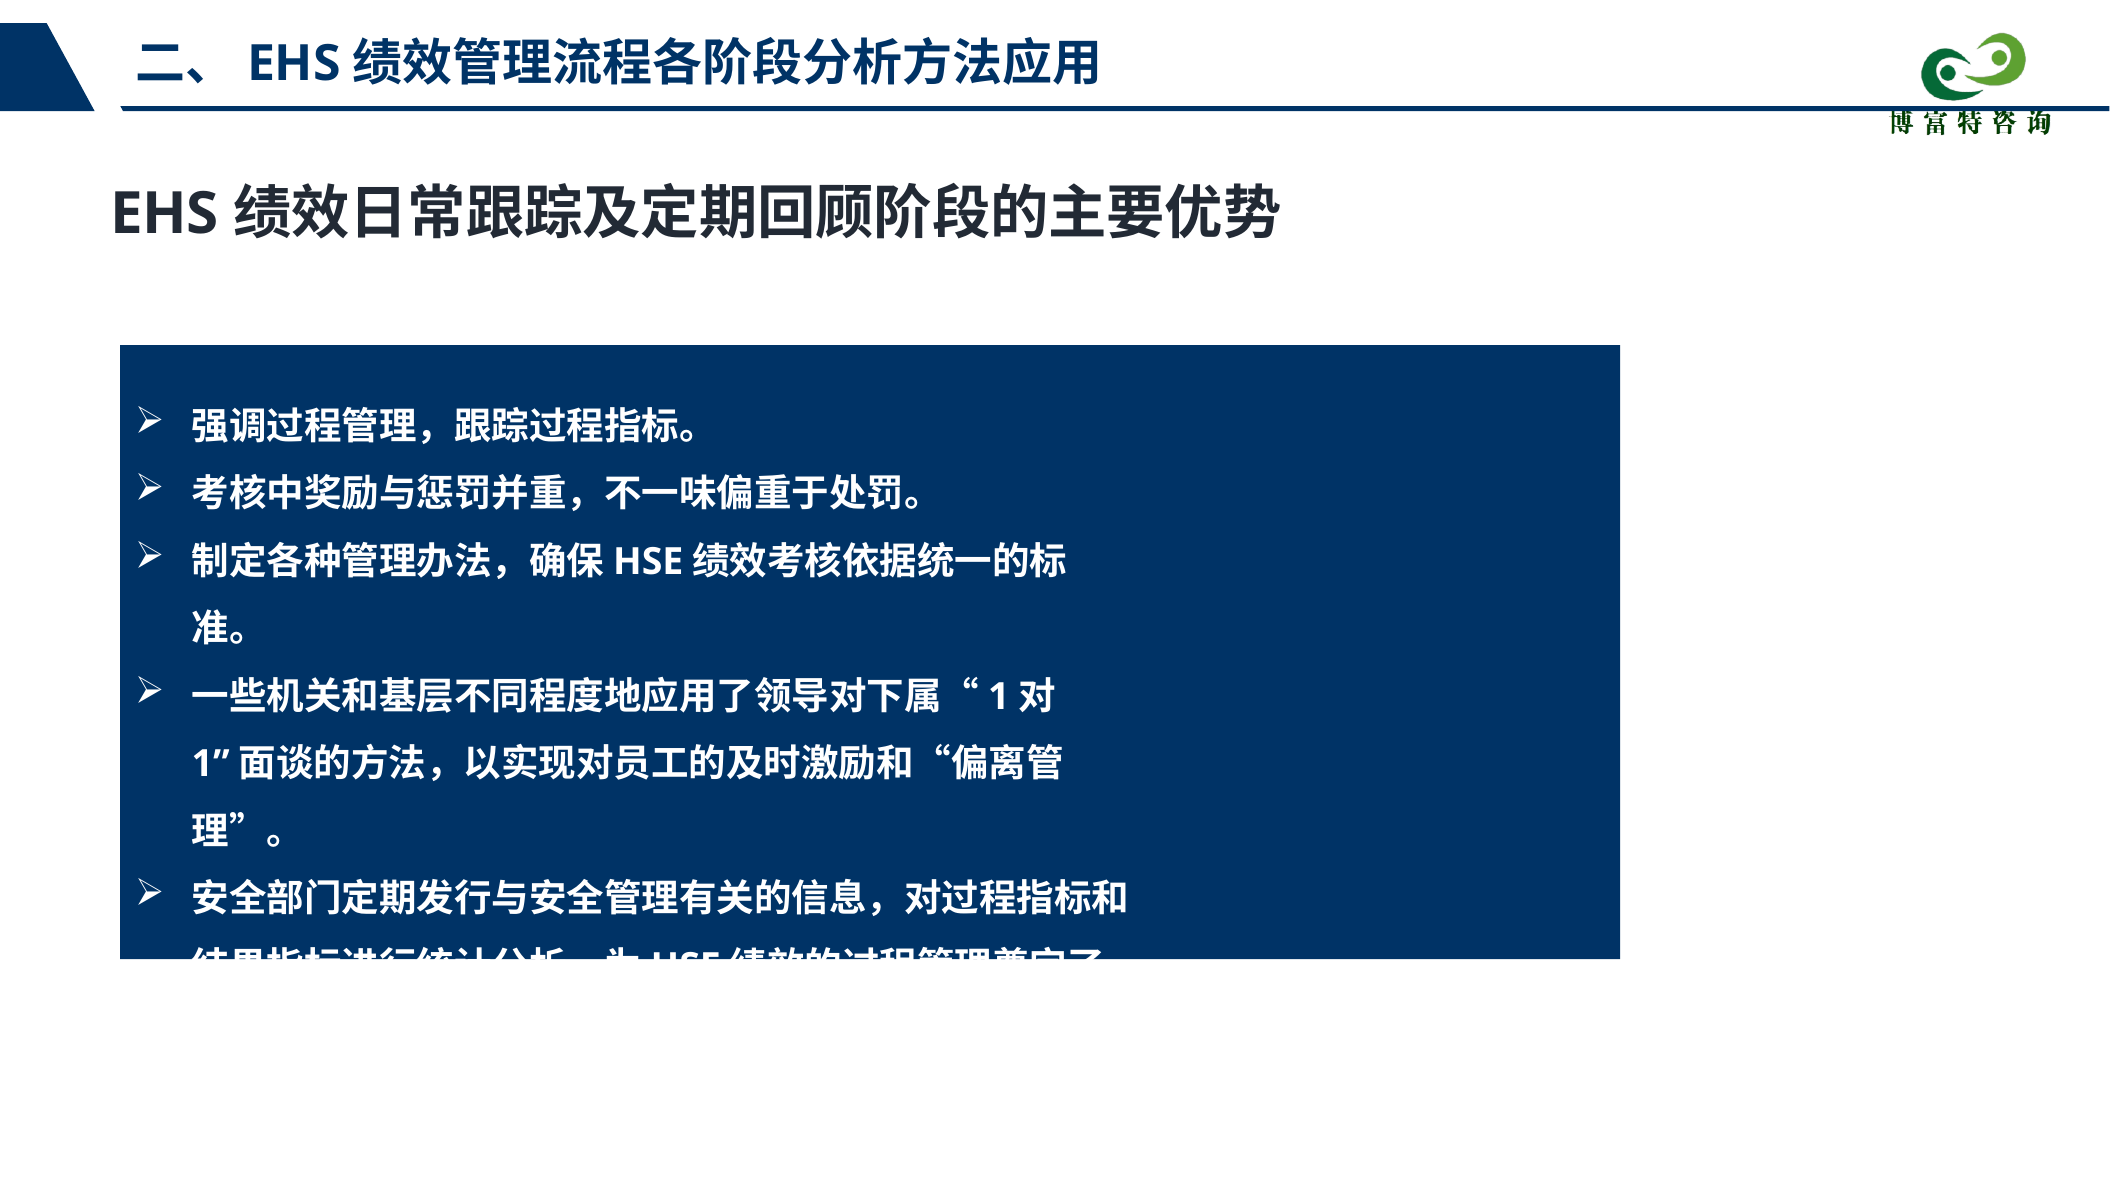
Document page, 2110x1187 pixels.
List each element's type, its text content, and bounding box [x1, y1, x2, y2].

picture [1869, 32, 2077, 104]
text_box [118, 104, 2110, 113]
text_box EHS绩效日常跟踪及定期回顾阶段的主要优势 [95, 168, 1387, 253]
text_box [120, 345, 1621, 960]
text_box 强调过程管理，跟踪过程指标。 考核中奖励与惩罚并重，不一味偏重于处罚。 制定各种管理办法，确保HSE绩效考核依据统一的标准。 一些机关和基层不同程度地应用了领导对下属“1对1”面谈的方法，以实现对员工的及时激励和“偏离管理”。 安全部门定期发行与安全管理有关的信息，对过程指标和结果指标进行统计分析，为HSE绩效的过程管理奠定了基础，使领导和员工掌握最近的动态。 [120, 371, 1148, 1062]
text_box 二、EHS绩效管理流程各阶段分析方法应用 [120, 23, 1445, 99]
text_box [0, 22, 97, 113]
picture [1869, 113, 2077, 138]
